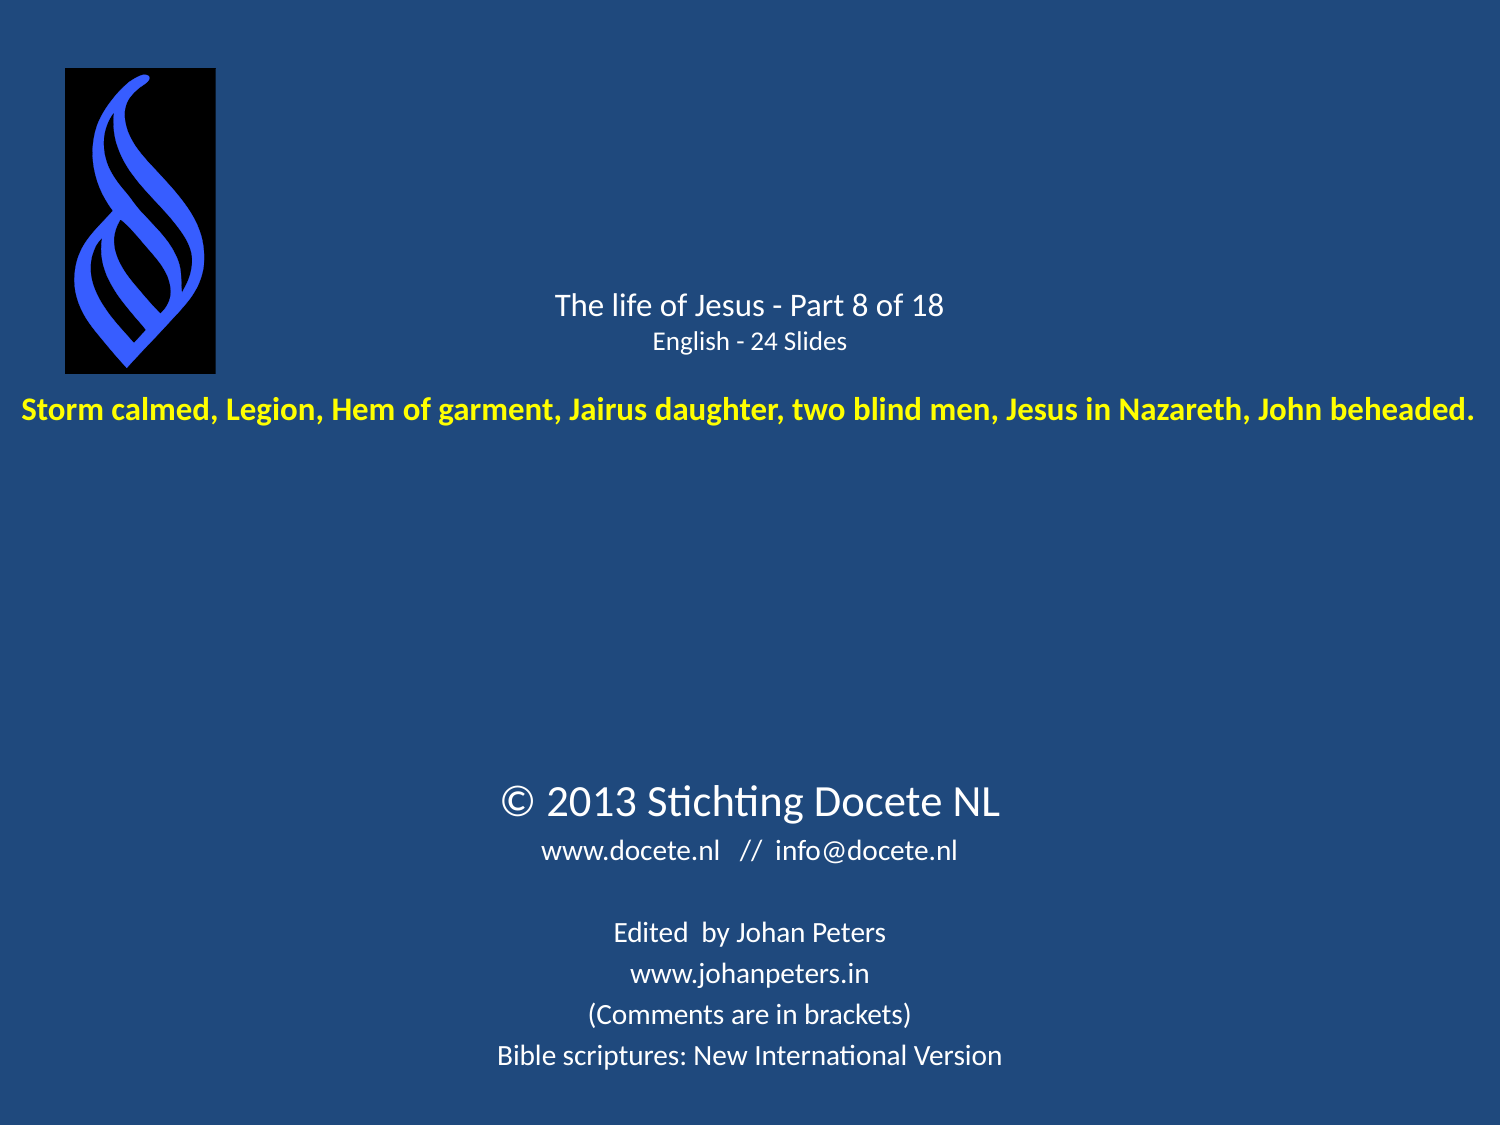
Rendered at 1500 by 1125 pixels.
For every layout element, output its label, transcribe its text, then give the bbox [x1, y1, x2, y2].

subtitle © 2013 Stichting Docete NL www.docete.nl // info@docete.nl Edited by Johan Peters www.johanpeters.in (Comments are in brackets) Bible scriptures: New International Version [225, 696, 1275, 1083]
title The life of Jesus - Part 8 of 18 English - 24 Slides Storm calmed, Legion, Hem of garment, Jairus daughter, two blind men, Jesus in Nazareth, John beheaded. [0, 215, 1500, 457]
picture [64, 66, 216, 374]
